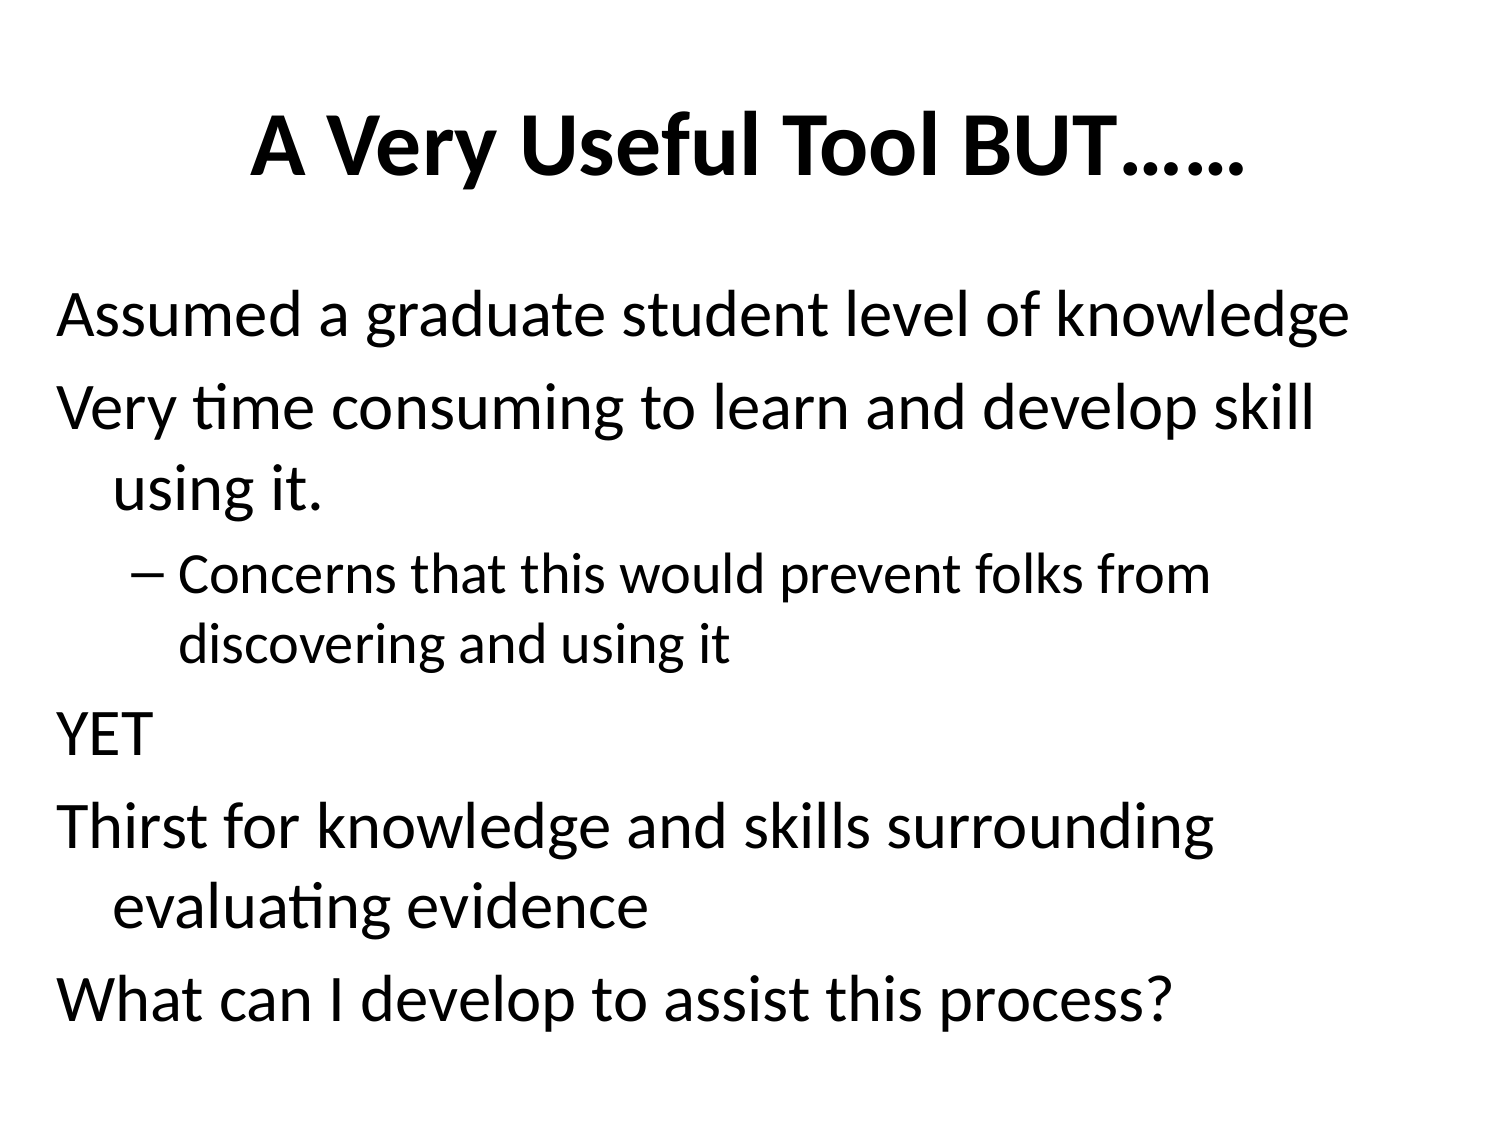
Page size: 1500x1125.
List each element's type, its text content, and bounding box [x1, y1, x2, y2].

title A Very Useful Tool BUT…… [74, 44, 1426, 233]
list Assumed a graduate student level of knowledge Very time consuming to learn and develop skill using it. Concerns that this would prevent folks from discovering and using it YET Thirst for knowledge and skills surrounding evaluating evidence What can I develop to assist this process? [40, 262, 1471, 1095]
